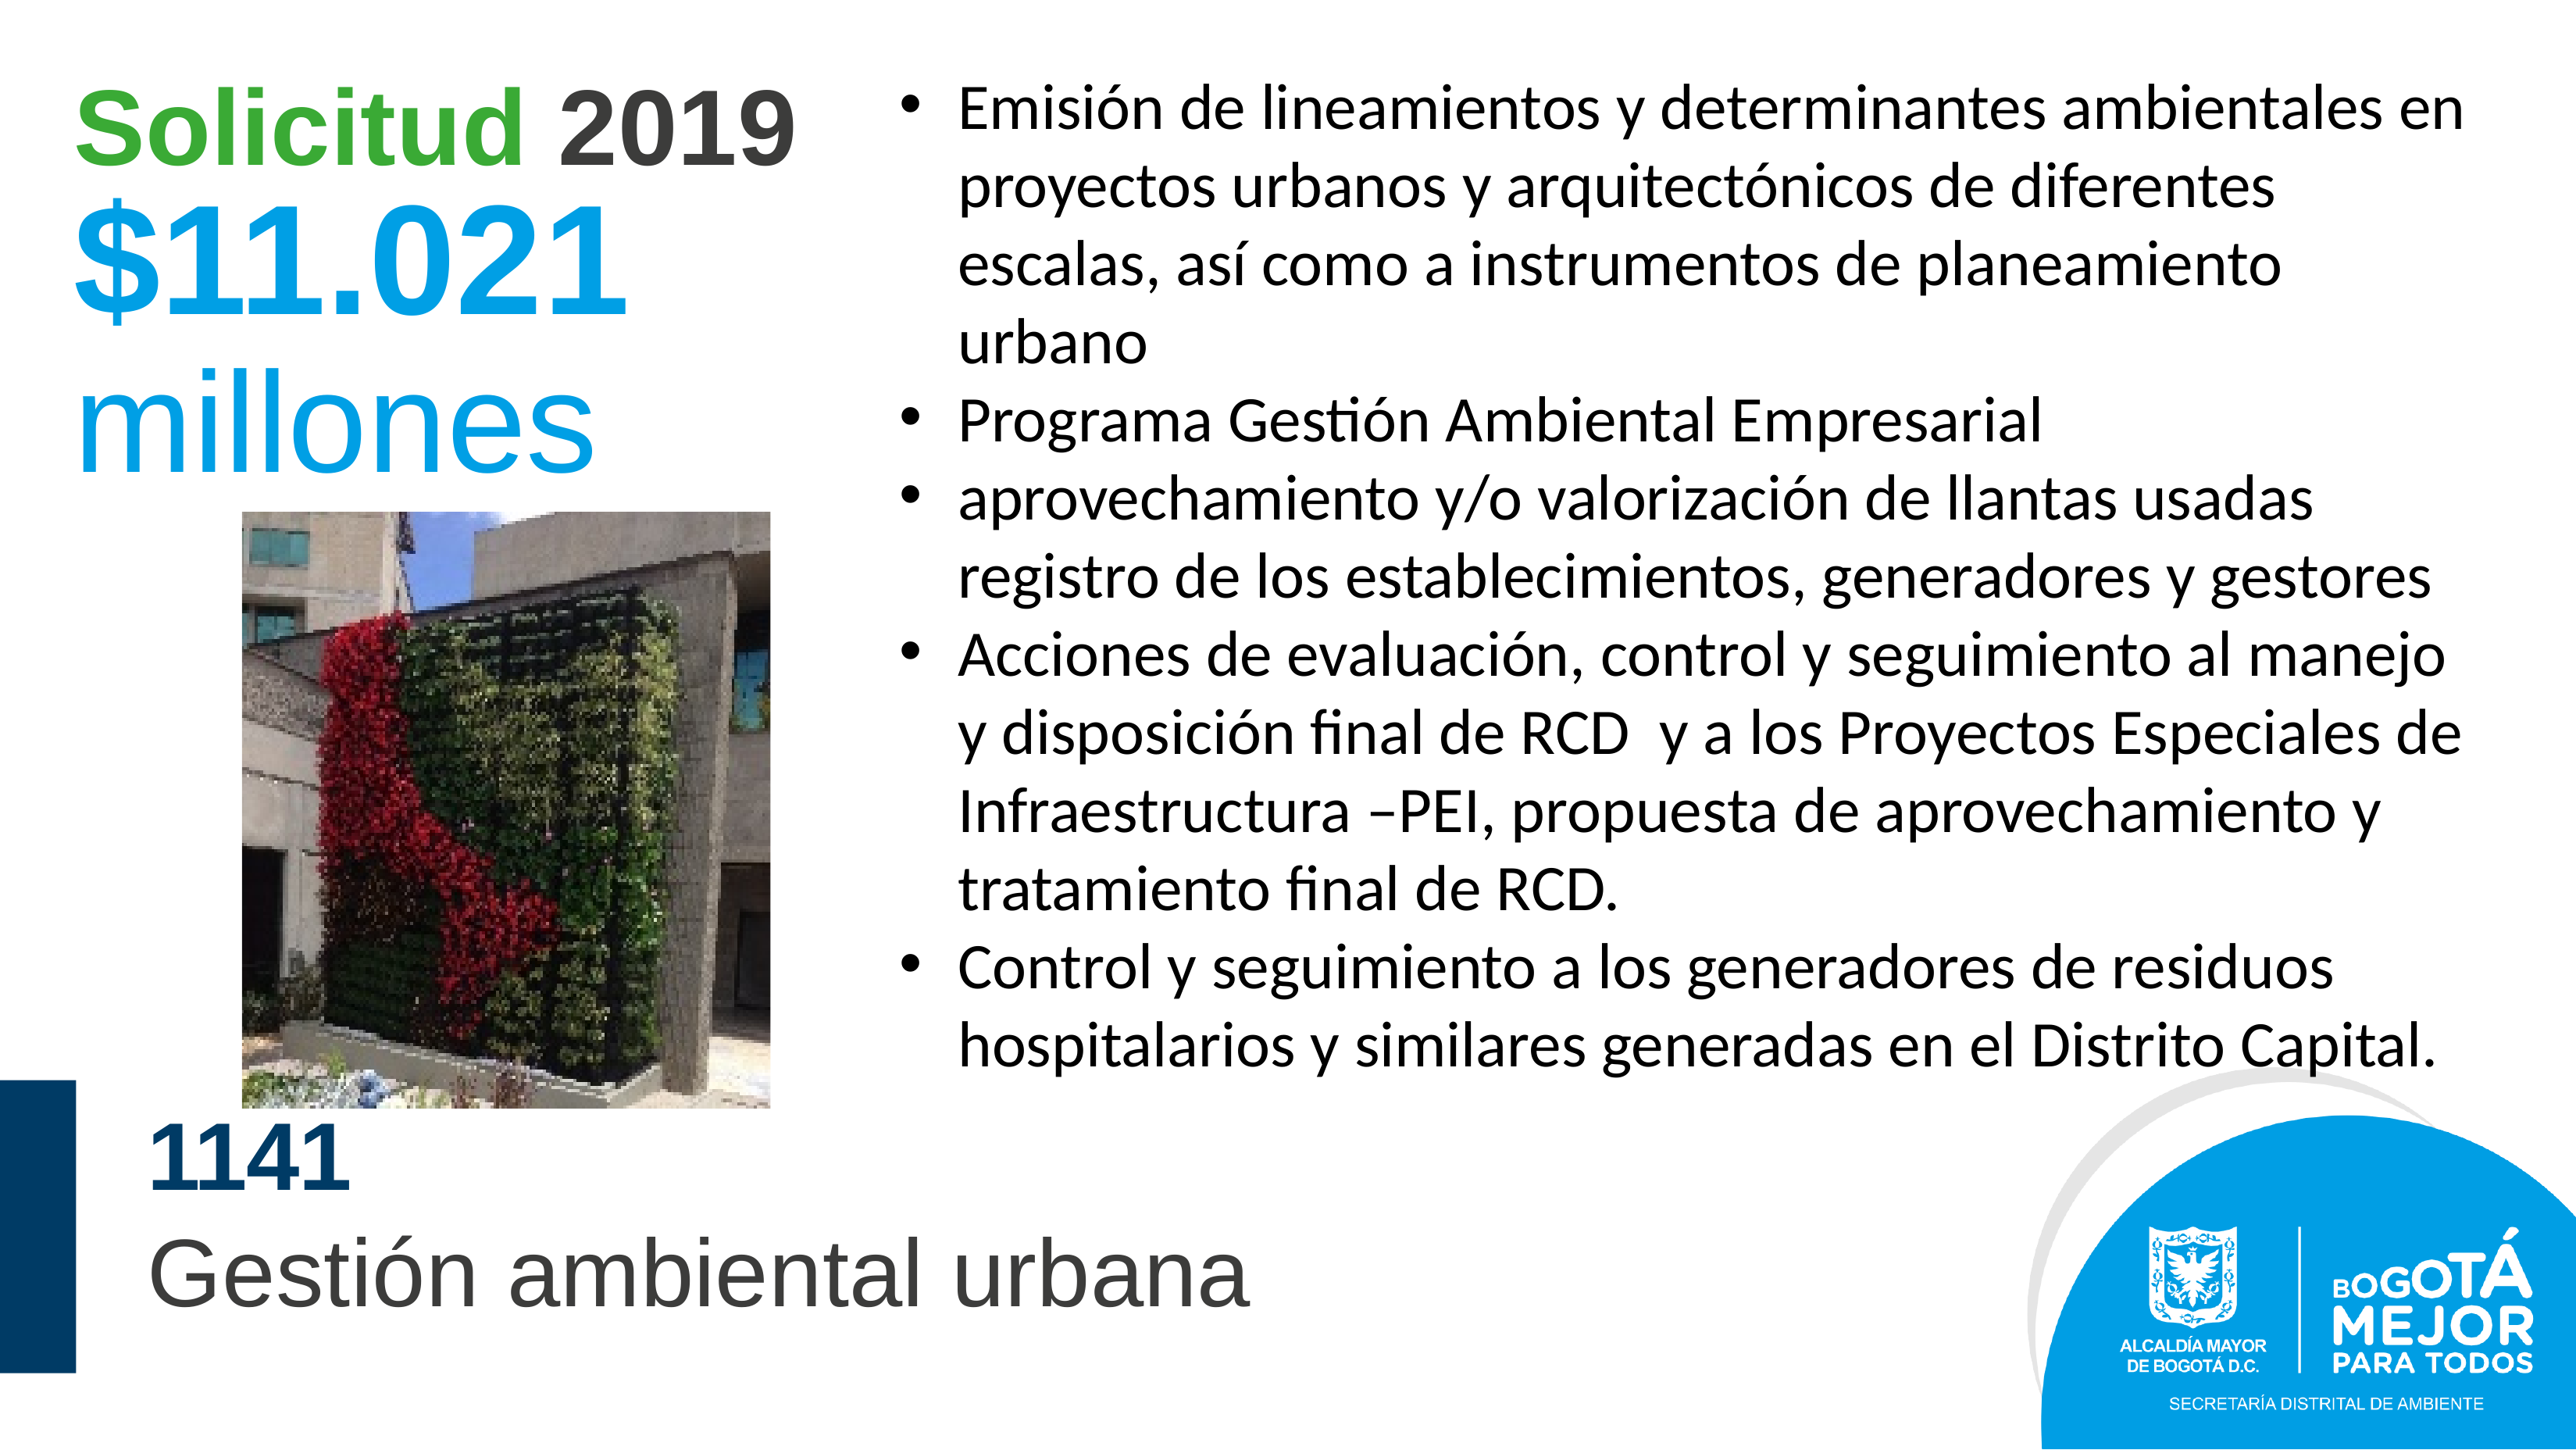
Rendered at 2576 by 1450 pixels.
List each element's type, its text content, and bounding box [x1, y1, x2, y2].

picture [241, 512, 771, 1109]
text_box 1141 Gestión ambiental urbana [145, 1092, 1255, 1326]
text_box [2027, 1067, 2576, 1450]
text_box Solicitud 2019 [72, 55, 903, 187]
text_box Emisión de lineamientos y determinantes ambientales en proyectos urbanos y arquitectónicos de diferentes escalas, así como a instrumentos de planeamiento urbano Programa Gestión Ambiental Empresarial aprovechamiento y/o valorización de llantas usadas registro de los establecimientos, generadores y gestores Acciones de evaluación, control y seguimiento al manejo y disposición final de RCD y a los Proyectos Especiales de Infraestructura –PEI, propuesta de aprovechamiento y tratamiento final de RCD. Control y seguimiento a los generadores de residuos hospitalarios y similares generadas en el Distrito Capital. [887, 58, 2489, 1086]
text_box [0, 1080, 77, 1373]
title $11.021 millones [72, 177, 833, 503]
